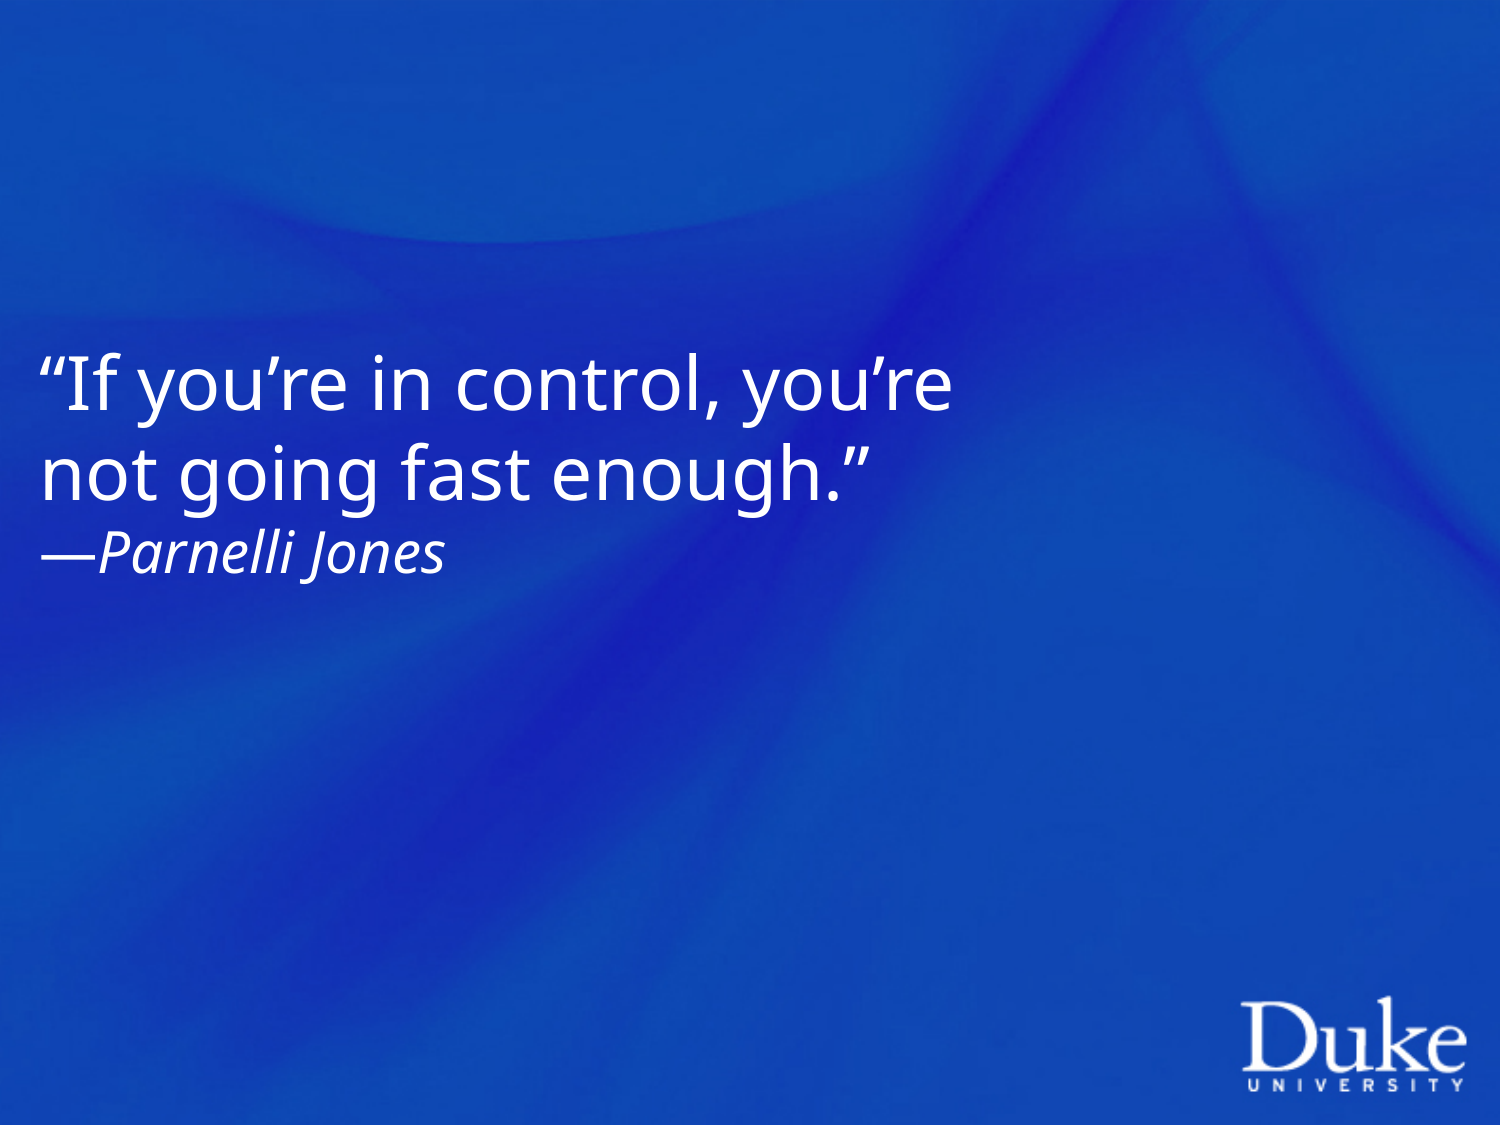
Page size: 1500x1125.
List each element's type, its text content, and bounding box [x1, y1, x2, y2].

picture [0, 0, 1500, 1125]
text_box “If you’re in control, you’re not going fast enough.” ―Parnelli Jones [24, 328, 1050, 683]
